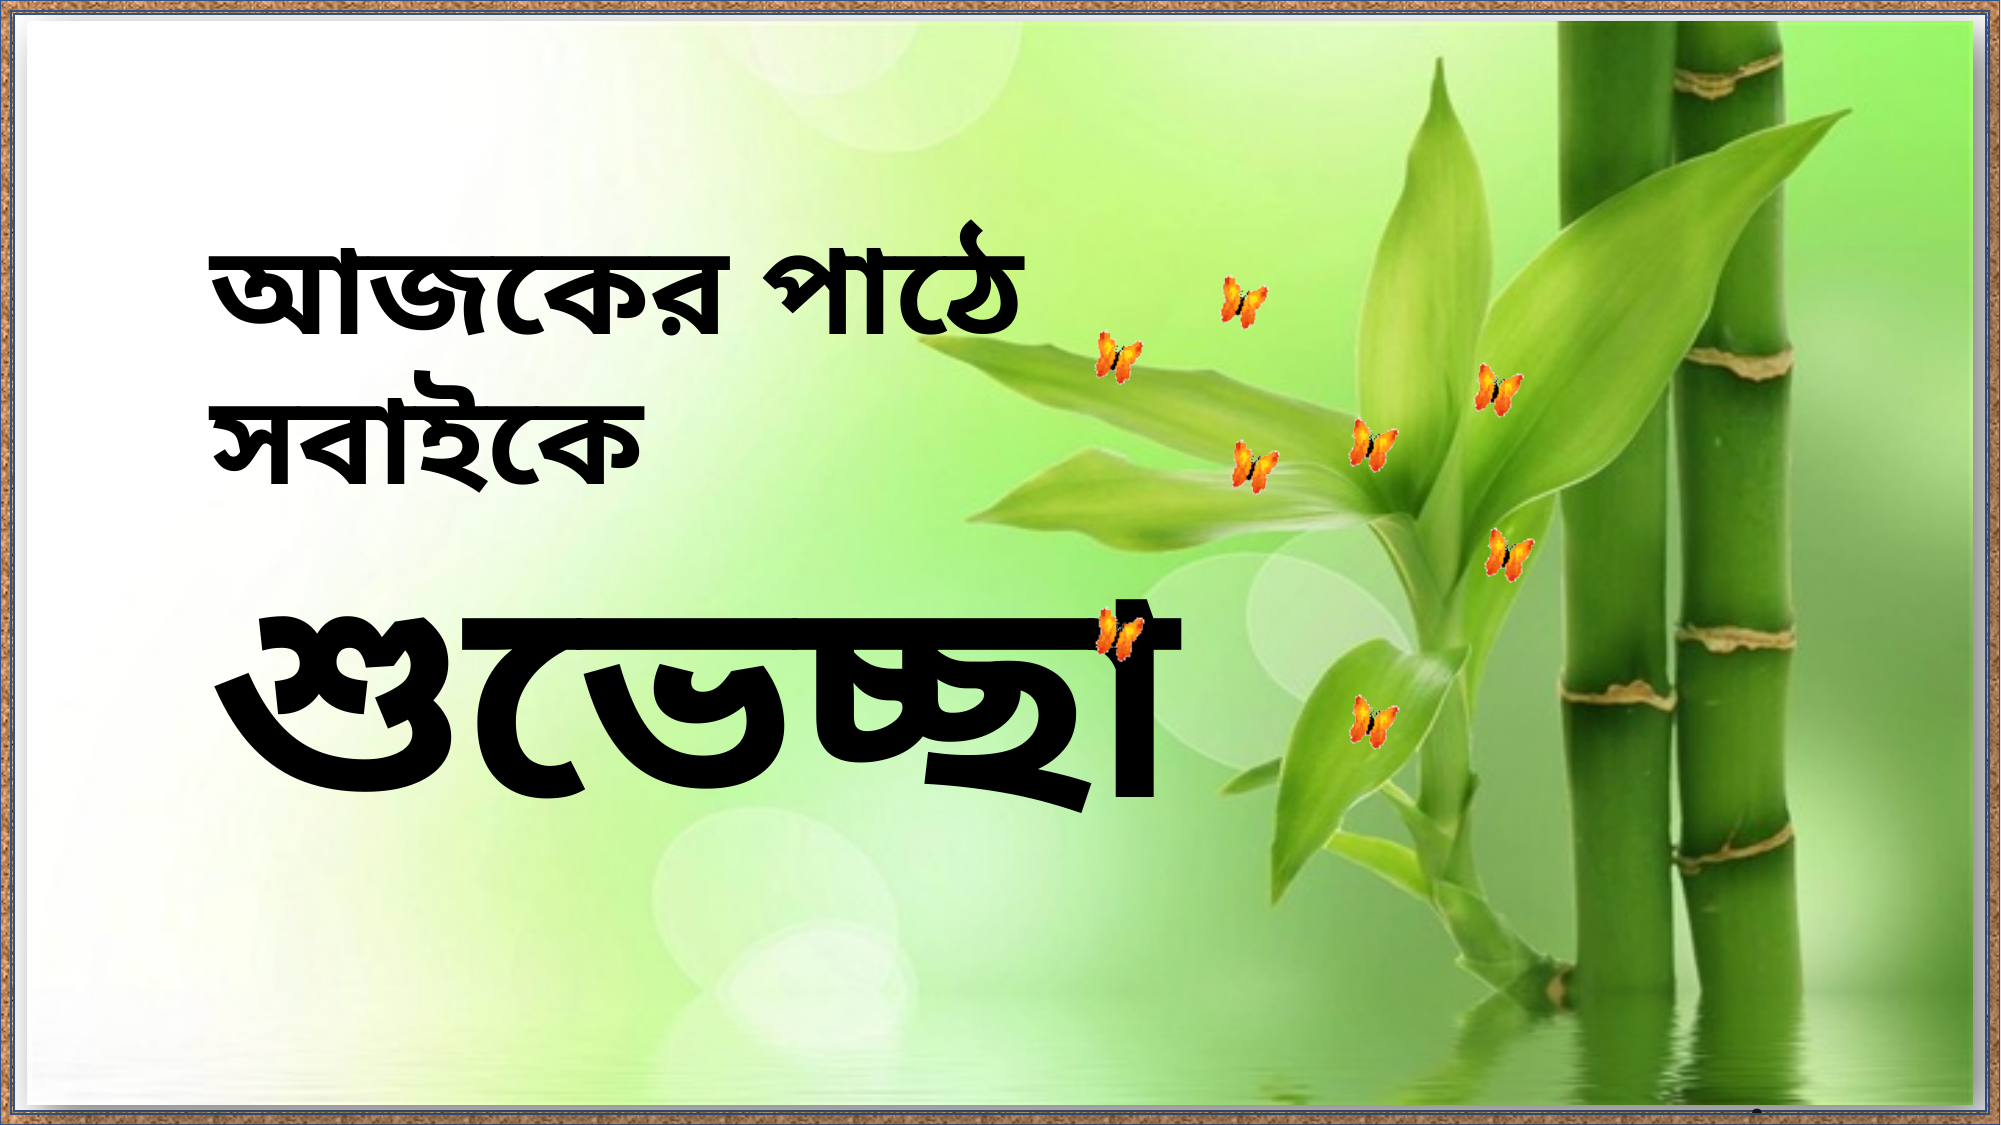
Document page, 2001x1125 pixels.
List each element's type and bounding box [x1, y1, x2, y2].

picture [27, 21, 1973, 1105]
text_box [0, 0, 2000, 1125]
picture [12, 12, 1988, 1113]
